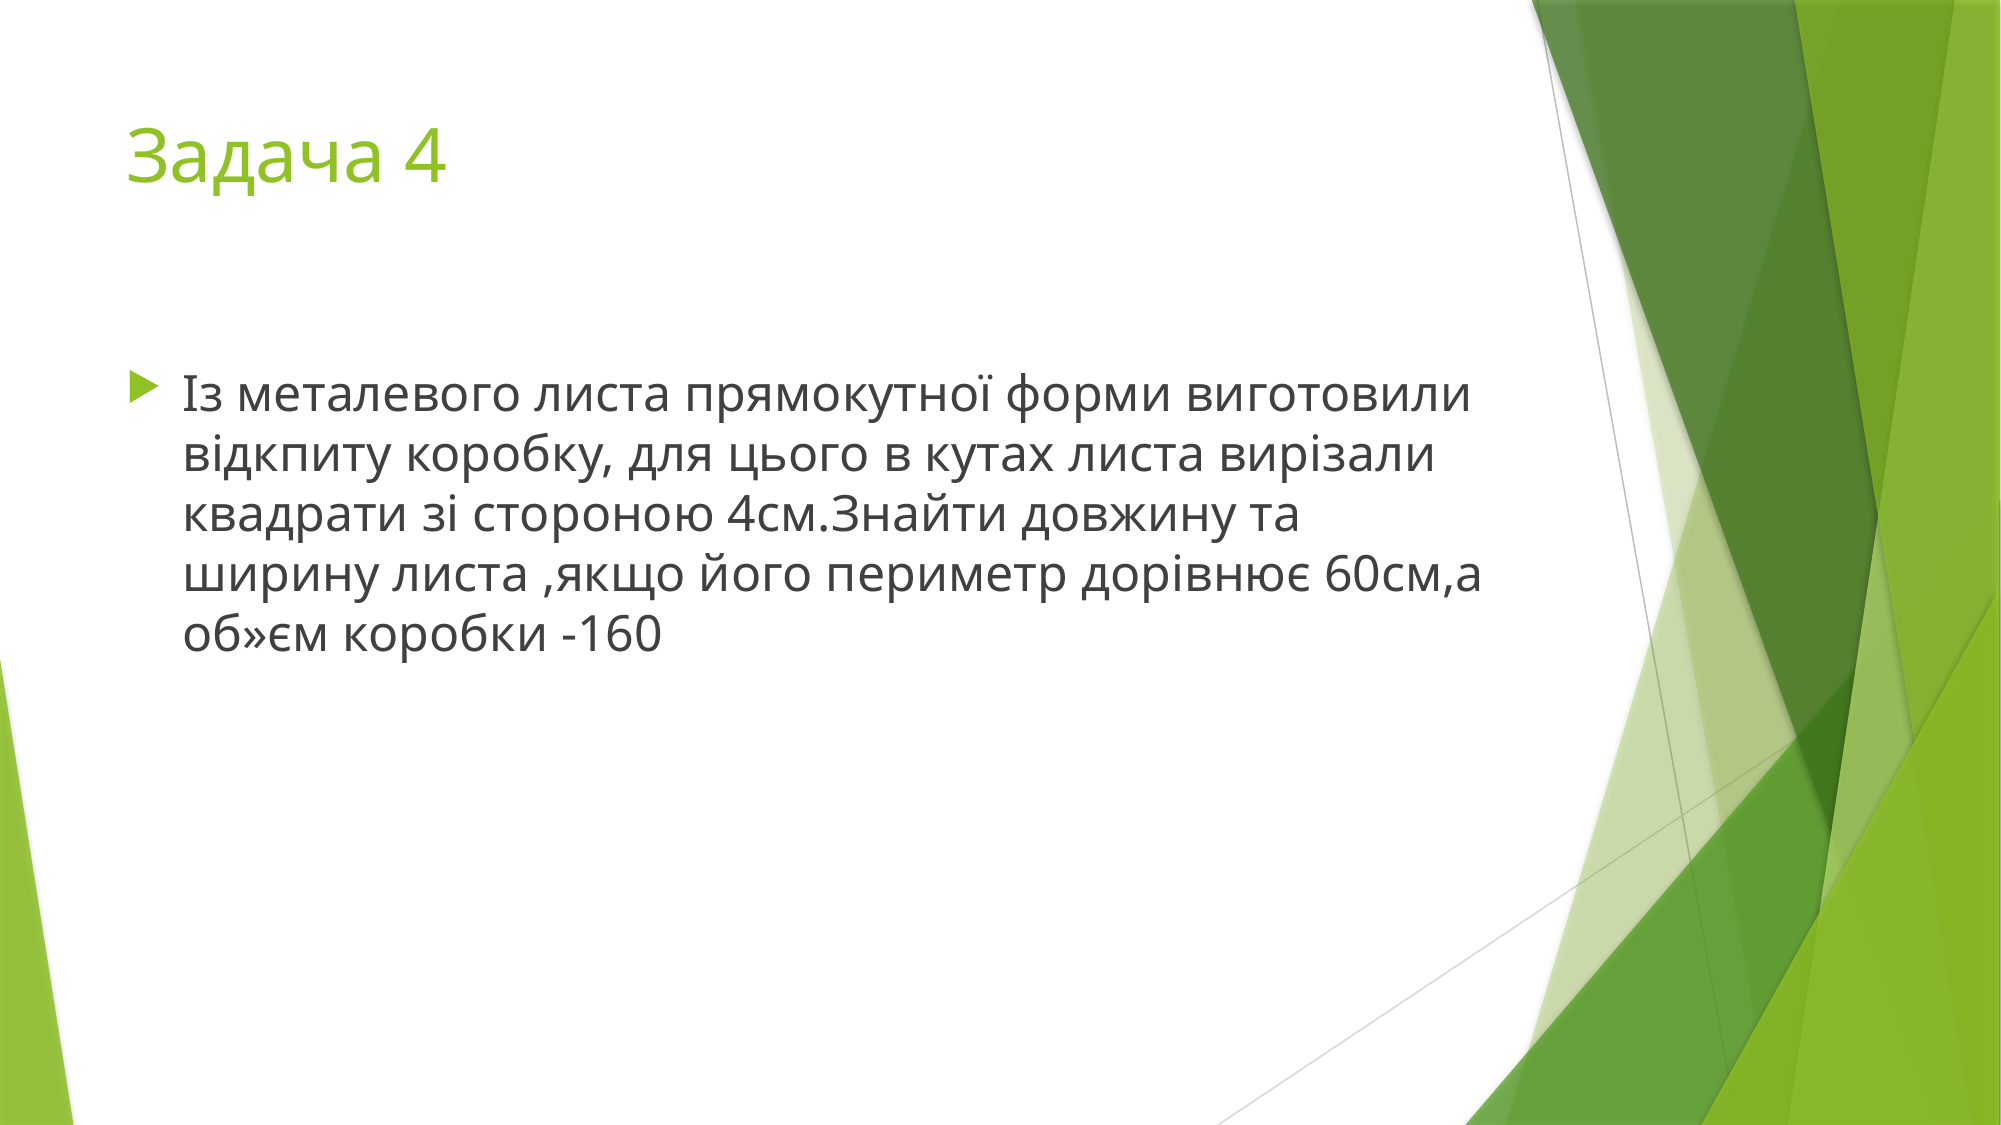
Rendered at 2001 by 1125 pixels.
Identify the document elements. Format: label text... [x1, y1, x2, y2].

title Задача 4 [111, 99, 1522, 317]
